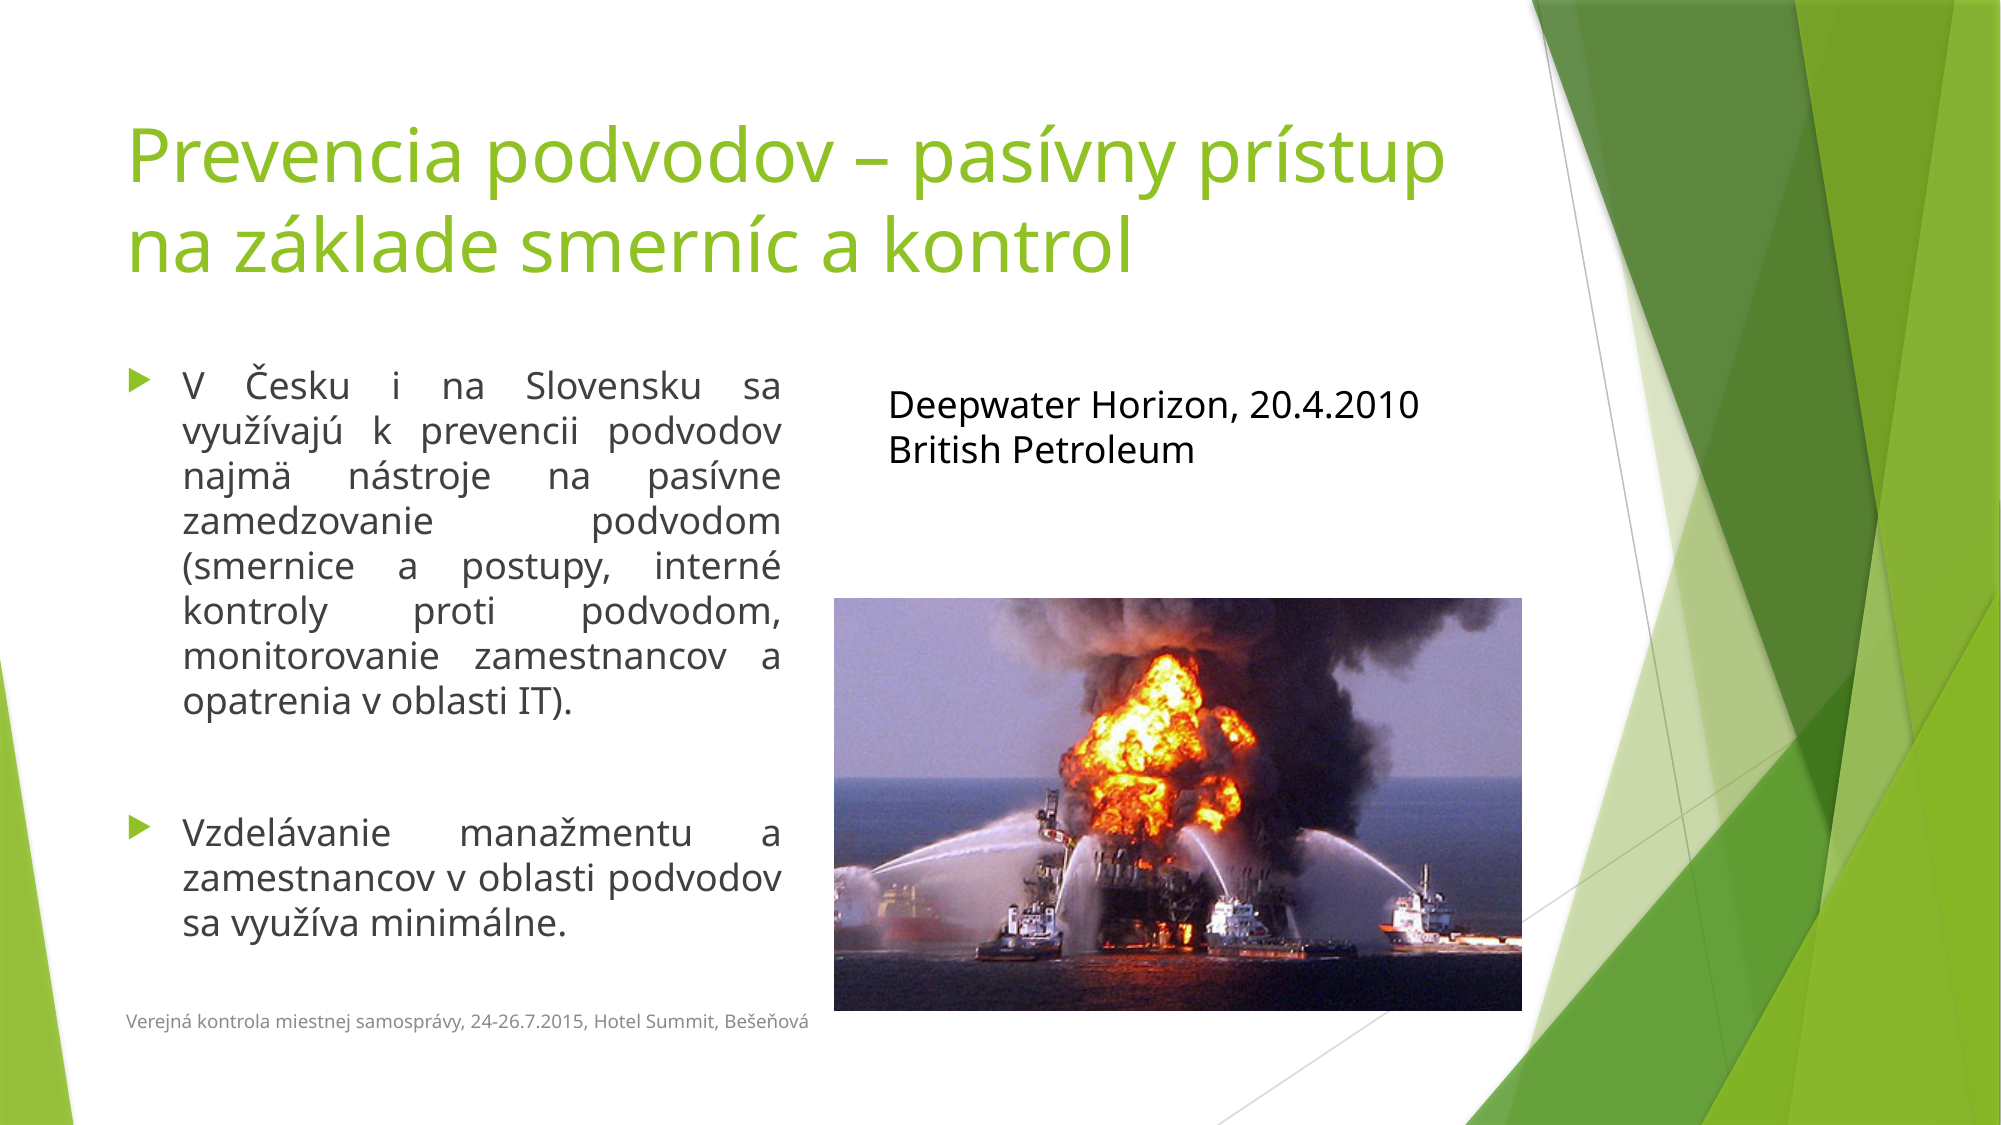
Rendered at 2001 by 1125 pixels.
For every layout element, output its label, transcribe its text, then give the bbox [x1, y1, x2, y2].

footer Verejná kontrola miestnej samosprávy, 24-26.7.2015, Hotel Summit, Bešeňová [111, 991, 1145, 1051]
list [834, 597, 1522, 1011]
list V Česku i na Slovensku sa využívajú k prevencii podvodov najmä nástroje na pasívne zamedzovanie podvodom (smernice a postupy, interné kontroly proti podvodom, monitorovanie zamestnancov a opatrenia v oblasti IT). Vzdelávanie manažmentu a zamestnancov v oblasti podvodov sa využíva minimálne. [111, 354, 798, 991]
title Prevencia podvodov – pasívny prístup na základe smerníc a kontrol [111, 99, 1522, 317]
text_box Deepwater Horizon, 20.4.2010 British Petroleum [873, 373, 1472, 479]
